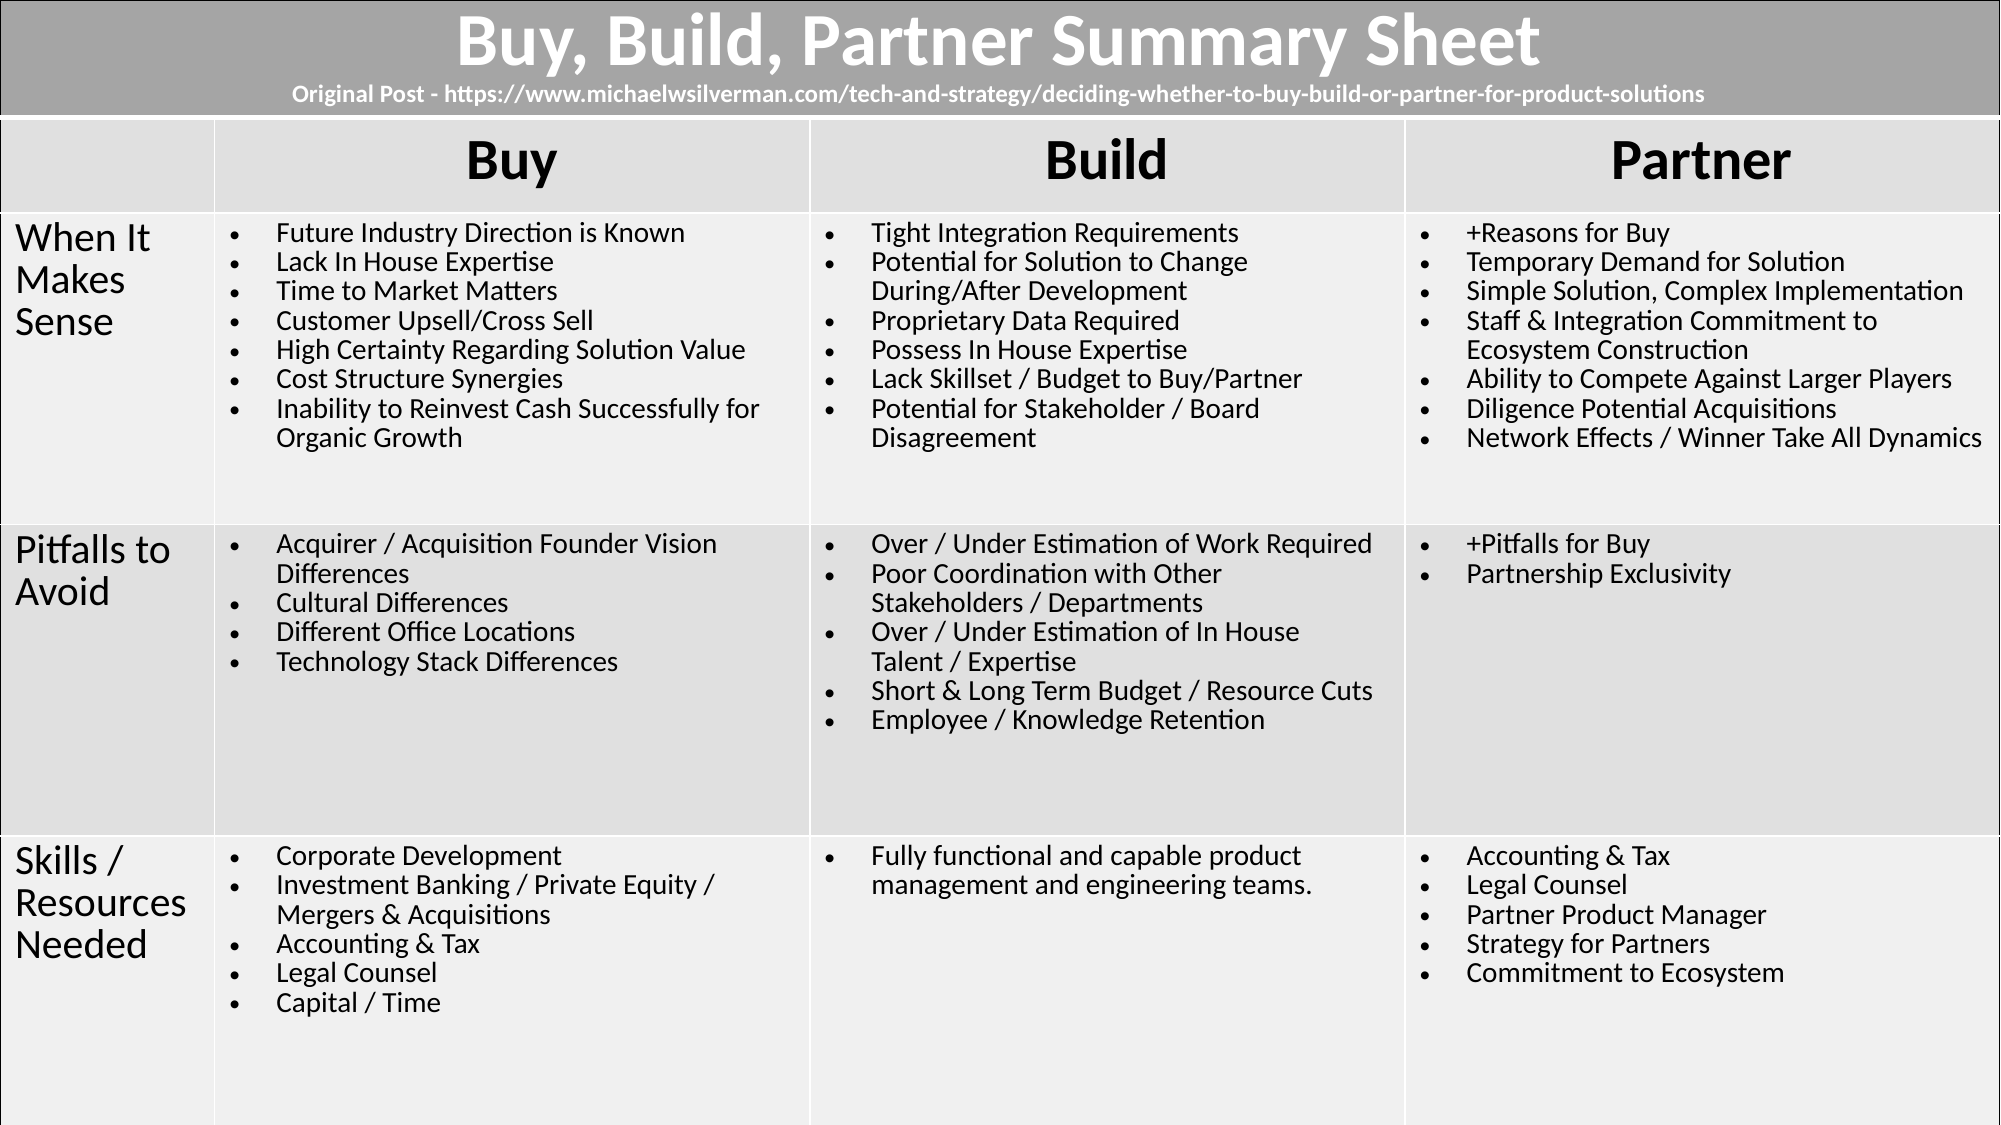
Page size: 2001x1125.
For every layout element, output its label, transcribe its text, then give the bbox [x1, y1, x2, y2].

table_cell Fully functional and capable product management and engineering teams. [811, 837, 1404, 1125]
table_cell Buy [215, 120, 809, 212]
table_cell Future Industry Direction is Known Lack In House Expertise Time to Market Matters Customer Upsell/Cross Sell High Certainty Regarding Solution Value Cost Structure Synergies Inability to Reinvest Cash Successfully for Organic Growth [215, 214, 809, 524]
table_cell Pitfalls to Avoid [1, 525, 214, 835]
table_header Buy, Build, Partner Summary Sheet Original Post - https://www.michaelwsilverman.com/tech-and-strategy/deciding-whether-to-buy-build-or-partner-for-product-solutions [1, 1, 1999, 115]
table_cell Partner [1406, 120, 1999, 212]
table_cell Acquirer / Acquisition Founder Vision Differences Cultural Differences Different Office Locations Technology Stack Differences [215, 525, 809, 835]
table_cell Tight Integration Requirements Potential for Solution to Change During/After Development Proprietary Data Required Possess In House Expertise Lack Skillset / Budget to Buy/Partner Potential for Stakeholder / Board Disagreement [811, 214, 1404, 524]
table_cell Corporate Development Investment Banking / Private Equity / Mergers & Acquisitions Accounting & Tax Legal Counsel Capital / Time [215, 837, 809, 1125]
table_cell [1, 120, 214, 212]
table_cell Accounting & Tax Legal Counsel Partner Product Manager Strategy for Partners Commitment to Ecosystem [1406, 837, 1999, 1125]
table_cell Build [811, 120, 1404, 212]
table_cell Skills / Resources Needed [1, 837, 214, 1125]
table_cell +Reasons for Buy Temporary Demand for Solution Simple Solution, Complex Implementation Staff & Integration Commitment to Ecosystem Construction Ability to Compete Against Larger Players Diligence Potential Acquisitions Network Effects / Winner Take All Dynamics [1406, 214, 1999, 524]
table_cell +Pitfalls for Buy Partnership Exclusivity [1406, 525, 1999, 835]
table_cell When It Makes Sense [1, 214, 214, 524]
table_cell Over / Under Estimation of Work Required Poor Coordination with Other Stakeholders / Departments Over / Under Estimation of In House Talent / Expertise Short & Long Term Budget / Resource Cuts Employee / Knowledge Retention [811, 525, 1404, 835]
